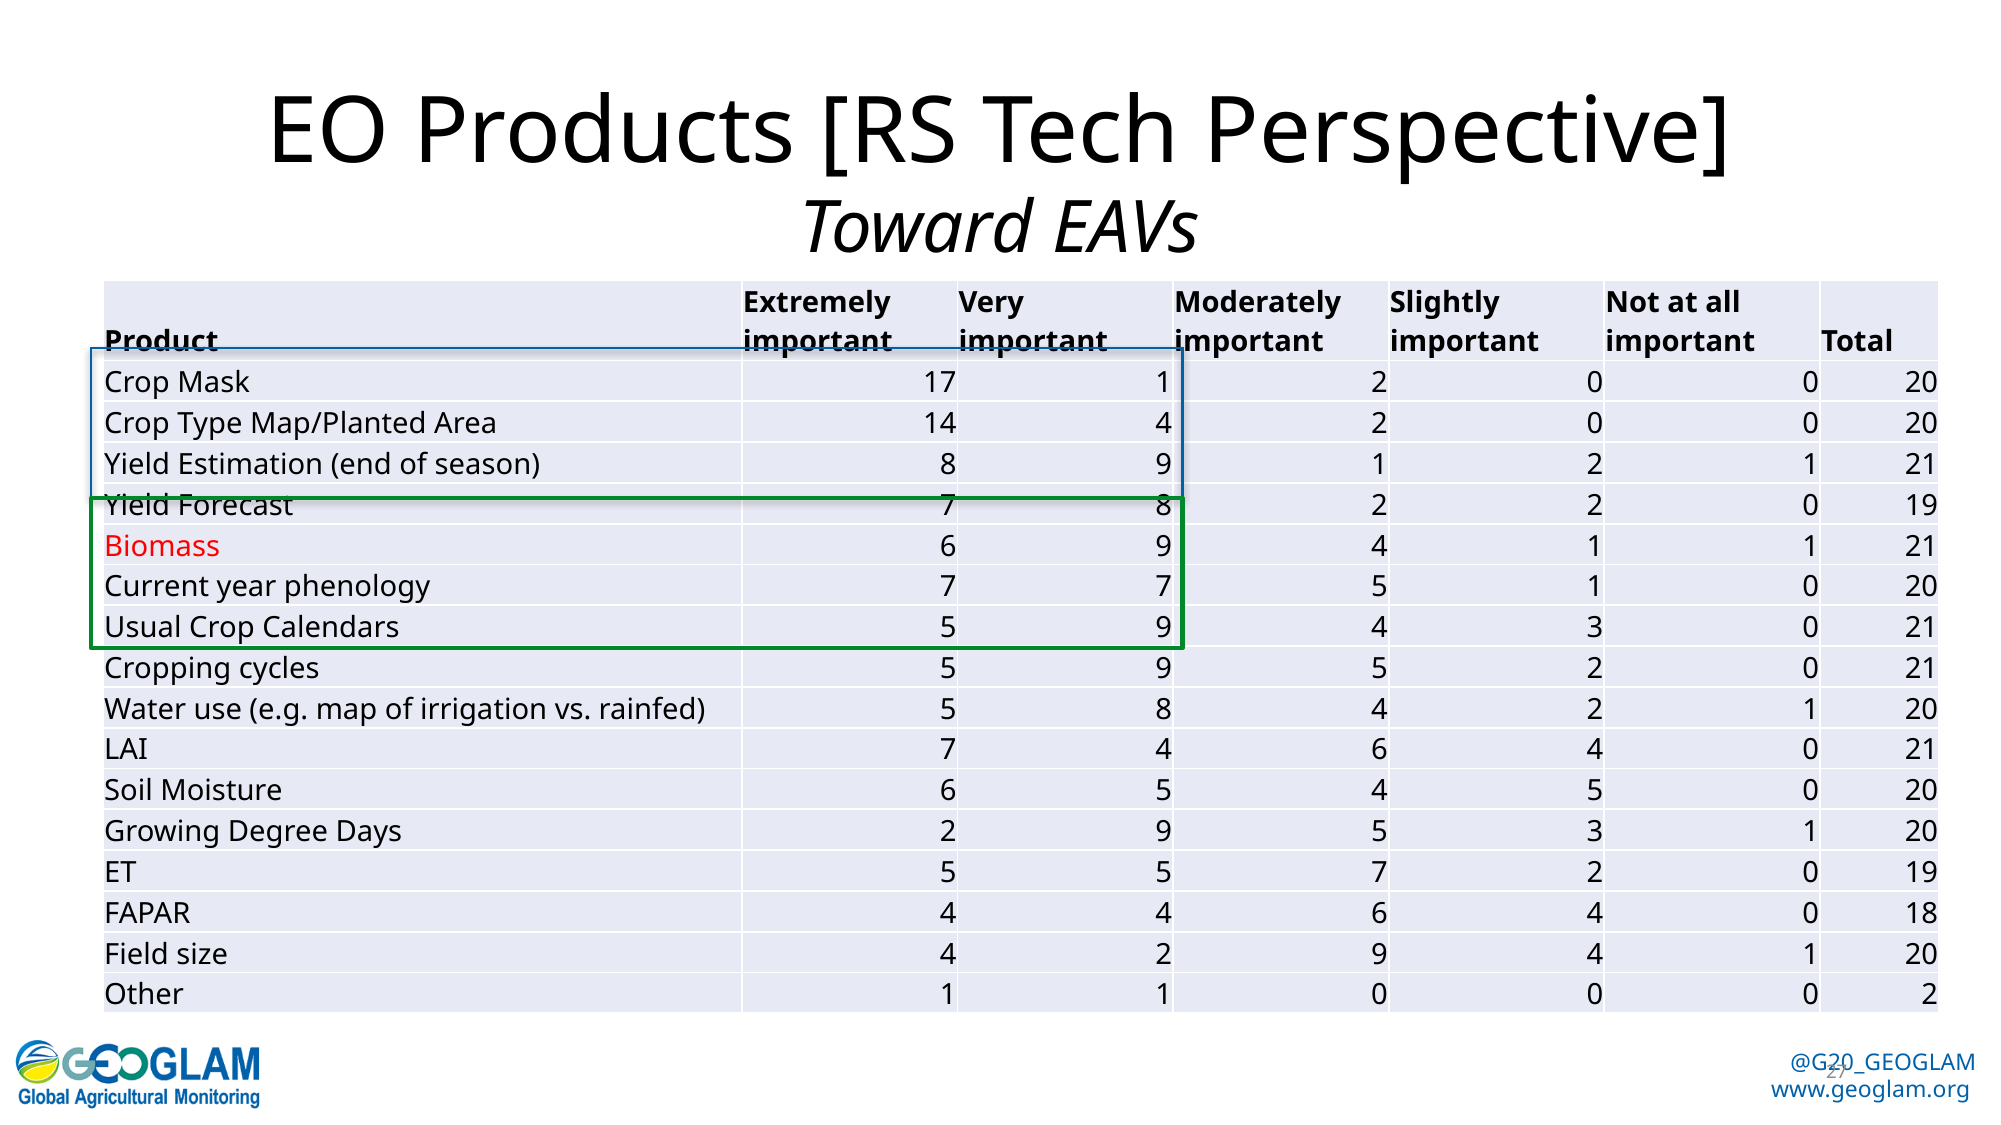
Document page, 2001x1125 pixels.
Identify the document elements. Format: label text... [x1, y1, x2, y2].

table_cell 4 [1174, 769, 1388, 808]
table_cell 2 [1390, 688, 1603, 727]
table_cell 0 [1390, 402, 1603, 441]
table_cell 0 [1605, 892, 1819, 931]
table_cell LAI [104, 729, 741, 768]
table_cell 1 [1605, 933, 1819, 972]
table_cell 5 [743, 688, 957, 727]
table_header Not at all important [1605, 281, 1819, 360]
table_cell 0 [1390, 361, 1603, 400]
table_cell 3 [1390, 606, 1603, 645]
table_cell 0 [1605, 729, 1819, 768]
table_cell 21 [1821, 647, 1938, 686]
table_cell 4 [1390, 892, 1603, 931]
table_cell 7 [1174, 851, 1388, 890]
table_cell 19 [1821, 484, 1938, 523]
table_cell 4 [743, 933, 957, 972]
table_cell 1 [1605, 525, 1819, 564]
table_cell 18 [1821, 892, 1938, 931]
table_cell 1 [1605, 443, 1819, 482]
table_cell 1 [1390, 525, 1603, 564]
table_cell 3 [1390, 810, 1603, 849]
table_cell 2 [1185, 484, 1388, 523]
table_cell 6 [1174, 729, 1388, 768]
table_cell 0 [1174, 973, 1388, 1012]
table_cell 4 [1390, 729, 1603, 768]
table_cell 9 [958, 650, 1172, 686]
table_cell 0 [1605, 484, 1819, 523]
table_cell 6 [743, 769, 957, 808]
table_header Slightly important [1390, 281, 1603, 360]
table_cell 4 [743, 892, 957, 931]
table_cell Soil Moisture [104, 769, 741, 808]
table_cell 19 [1821, 851, 1938, 890]
table_cell 0 [1605, 769, 1819, 808]
table_cell 6 [1174, 892, 1388, 931]
table_cell FAPAR [104, 892, 741, 931]
table_cell 9 [1174, 933, 1388, 972]
table_cell 1 [743, 973, 957, 1012]
text_box [89, 496, 1185, 650]
table_cell 20 [1821, 688, 1938, 727]
table_cell Cropping cycles [104, 650, 741, 686]
table_cell 1 [958, 973, 1172, 1012]
table_header Product [104, 281, 741, 346]
table_cell 5 [1390, 769, 1603, 808]
table_cell 5 [743, 851, 957, 890]
table_cell Other [104, 973, 741, 1012]
table_cell 1 [1605, 688, 1819, 727]
table_cell 1 [1187, 443, 1388, 482]
table_cell 8 [958, 688, 1172, 727]
table_cell 2 [1821, 973, 1938, 1012]
table_cell 2 [743, 810, 957, 849]
table_cell 0 [1605, 647, 1819, 686]
table_cell 4 [958, 729, 1172, 768]
table_cell 2 [1390, 443, 1603, 482]
table_cell 21 [1821, 443, 1938, 482]
table_cell Field size [104, 933, 741, 972]
table_header Extremely important [743, 281, 957, 346]
table_header Moderately important [1174, 281, 1388, 360]
table_cell 9 [958, 810, 1172, 849]
table_cell 0 [1605, 973, 1819, 1012]
slide_number 27 [1808, 1053, 1864, 1093]
table_cell 20 [1821, 402, 1938, 441]
table_cell 0 [1605, 851, 1819, 890]
table_cell 4 [1390, 933, 1603, 972]
table_cell 4 [1185, 606, 1388, 645]
table_cell 21 [1821, 729, 1938, 768]
table_cell ET [104, 851, 741, 890]
table_cell 4 [958, 892, 1172, 931]
picture [12, 1036, 265, 1114]
table_cell 0 [1605, 361, 1819, 400]
table_cell 2 [1390, 647, 1603, 686]
table_cell 0 [1605, 565, 1819, 604]
table_cell 5 [743, 650, 957, 686]
table_cell 7 [743, 729, 957, 768]
table_cell 4 [1174, 688, 1388, 727]
table_cell 20 [1821, 810, 1938, 849]
table_cell 0 [1605, 606, 1819, 645]
table_cell 2 [1390, 484, 1603, 523]
table_cell 5 [1185, 565, 1388, 604]
table_cell 0 [1390, 973, 1603, 1012]
table_cell 20 [1821, 361, 1938, 400]
table_cell 2 [1390, 851, 1603, 890]
table_cell 1 [1390, 565, 1603, 604]
table_cell 20 [1821, 565, 1938, 604]
table_cell Water use (e.g. map of irrigation vs. rainfed) [104, 688, 741, 727]
table_header Very important [958, 281, 1172, 346]
table_cell 2 [958, 933, 1172, 972]
table_cell 5 [958, 769, 1172, 808]
table_cell 2 [1187, 402, 1388, 441]
table_cell 1 [1605, 810, 1819, 849]
table_cell 0 [1605, 402, 1819, 441]
table_cell 5 [1174, 810, 1388, 849]
text_box [91, 348, 1183, 496]
table_cell 5 [958, 851, 1172, 890]
table_cell 5 [1174, 647, 1388, 686]
table_cell 2 [1187, 361, 1388, 400]
table_cell 20 [1821, 933, 1938, 972]
title EO Products [RS Tech Perspective] Toward EAVs [136, 59, 1863, 278]
table_header Total [1821, 281, 1938, 360]
table_cell 4 [1185, 525, 1388, 564]
table_cell 20 [1821, 769, 1938, 808]
table_cell Growing Degree Days [104, 810, 741, 849]
table_cell 21 [1821, 606, 1938, 645]
table_cell 21 [1821, 525, 1938, 564]
